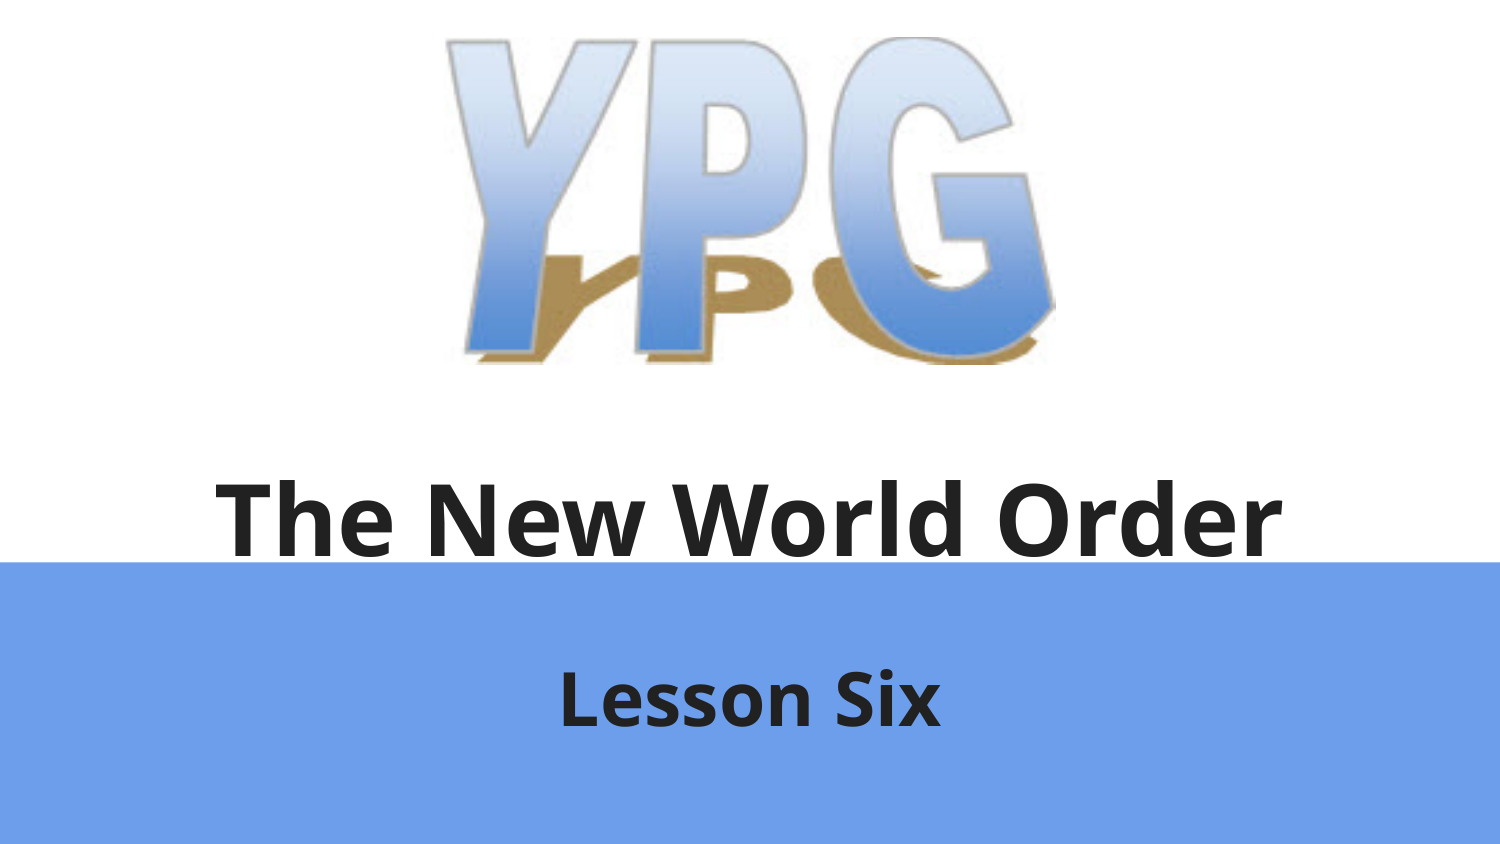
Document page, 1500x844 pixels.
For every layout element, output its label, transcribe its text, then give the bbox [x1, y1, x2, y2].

picture [444, 37, 1056, 365]
title The New World Order [0, 395, 1500, 639]
subtitle Lesson Six [51, 638, 1449, 755]
